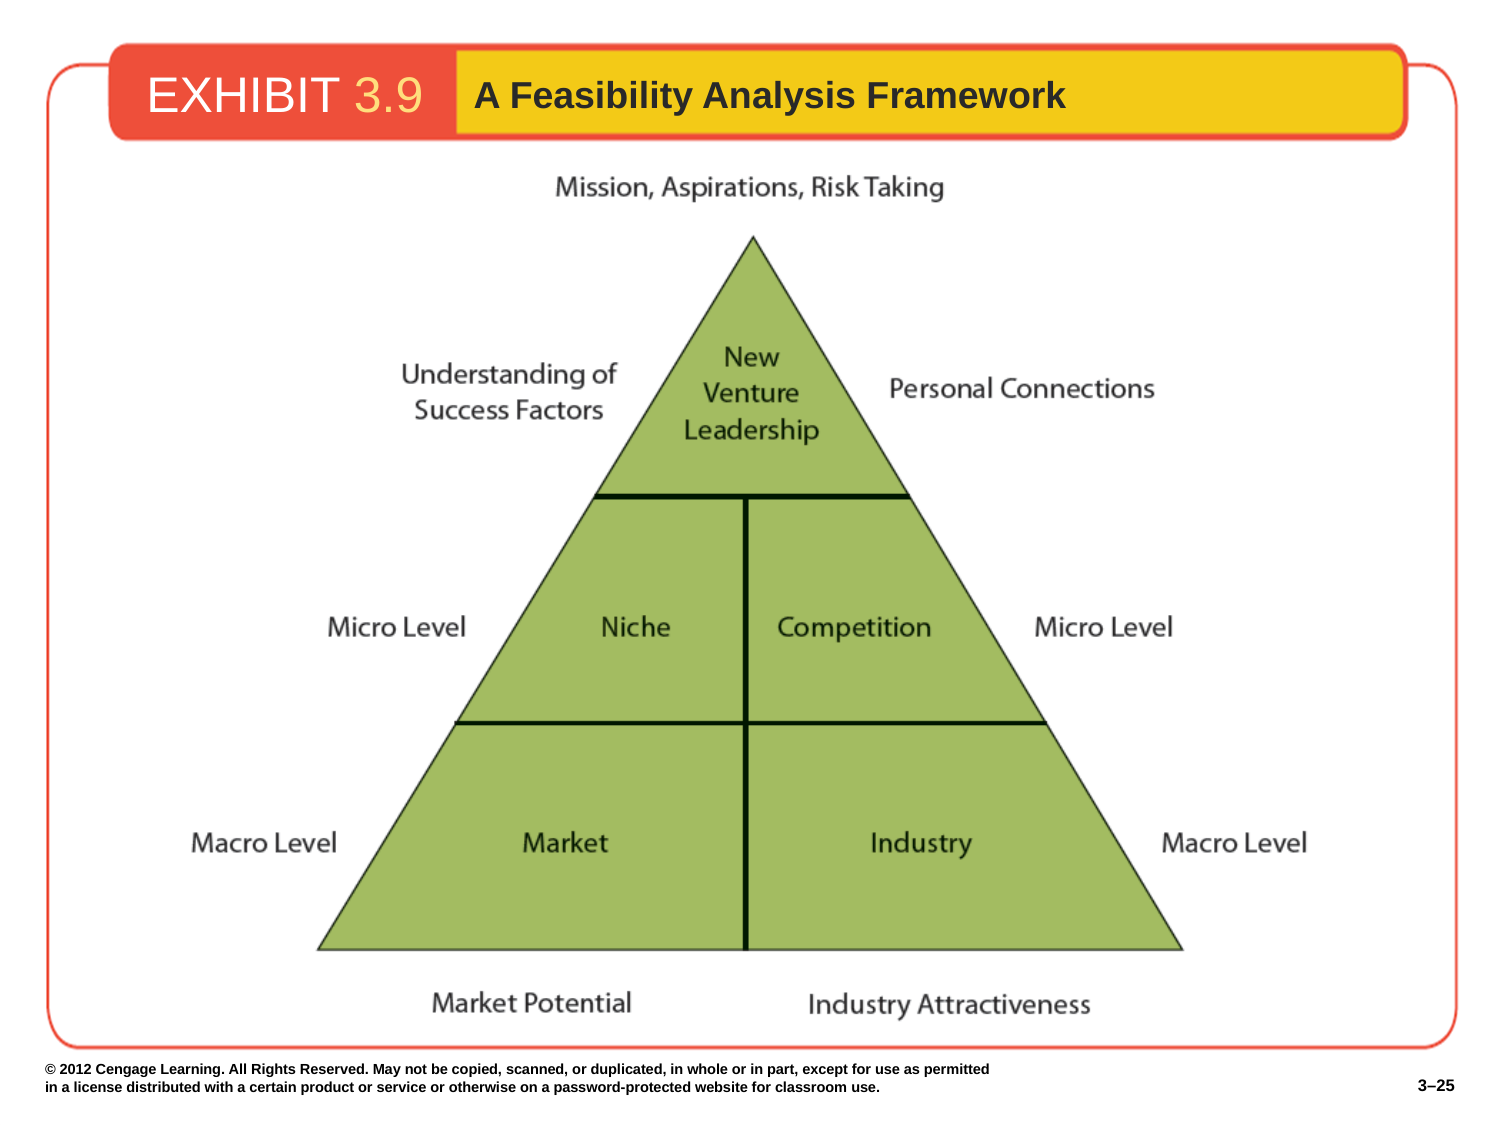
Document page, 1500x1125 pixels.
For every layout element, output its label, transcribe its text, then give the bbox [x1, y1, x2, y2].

picture [0, 0, 1500, 1125]
footer © 2012 Cengage Learning. All Rights Reserved. May not be copied, scanned, or duplicated, in whole or in part, except for use as permitted in a license distributed with a certain product or service or otherwise on a password-protected website for classroom use. [45, 1042, 1005, 1103]
text_box A Feasibility Analysis Framework [458, 63, 1404, 124]
slide_number 3–25 [1092, 1042, 1455, 1103]
text_box EXHIBIT 3.9 [119, 54, 450, 130]
